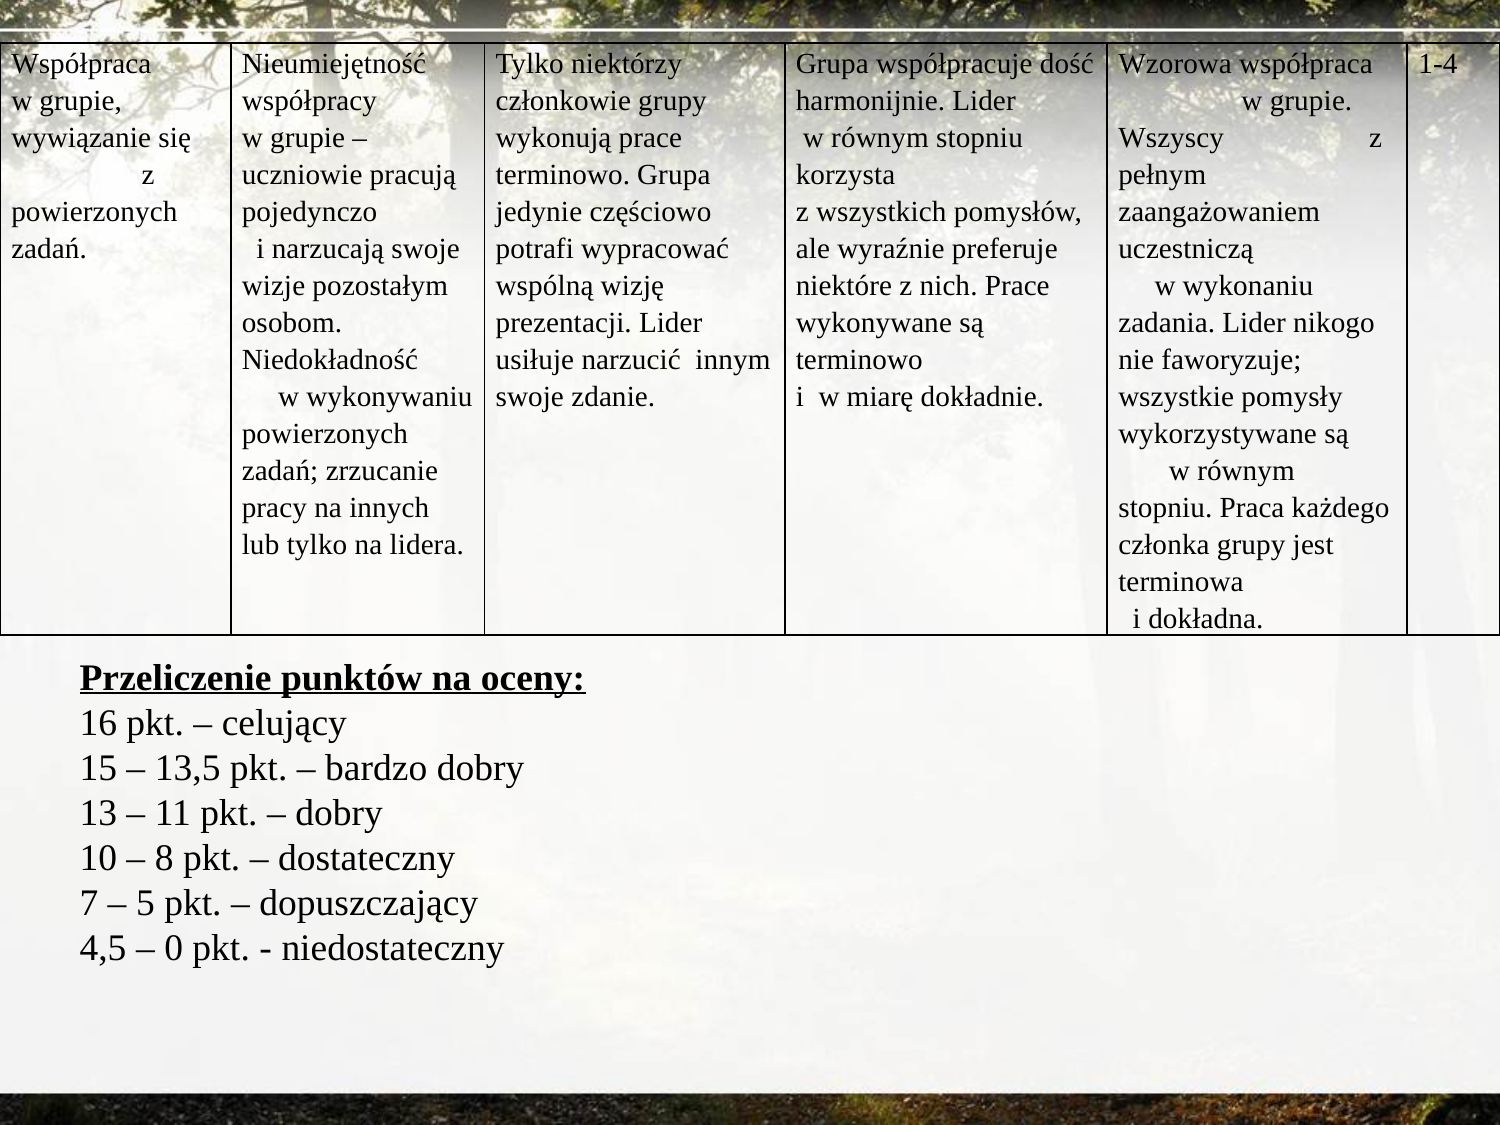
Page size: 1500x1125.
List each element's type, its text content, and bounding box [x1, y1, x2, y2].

table_header Nieumiejętność współpracy w grupie – uczniowie pracują pojedynczo i narzucają swoje wizje pozostałym osobom. Niedokładność w wykonywaniu powierzonych zadań; zrzucanie pracy na innych lub tylko na lidera. [232, 44, 484, 634]
table_header Współpraca w grupie, wywiązanie się z powierzonych zadań. [1, 44, 230, 634]
table_header Wzorowa współpraca w grupie. Wszyscy z pełnym zaangażowaniem uczestniczą w wykonaniu zadania. Lider nikogo nie faworyzuje; wszystkie pomysły wykorzystywane są w równym stopniu. Praca każdego członka grupy jest terminowa i dokładna. [1108, 44, 1406, 634]
text_box Przeliczenie punktów na oceny: 16 pkt. – celujący 15 – 13,5 pkt. – bardzo dobry 13 – 11 pkt. – dobry 10 – 8 pkt. – dostateczny 7 – 5 pkt. – dopuszczający 4,5 – 0 pkt. - niedostateczny [64, 645, 1152, 975]
picture [0, 0, 1500, 42]
table_header Tylko niektórzy członkowie grupy wykonują prace terminowo. Grupa jedynie częściowo potrafi wypracować wspólną wizję prezentacji. Lider usiłuje narzucić innym swoje zdanie. [485, 44, 784, 634]
picture [0, 636, 1500, 1125]
table_header 1-4 [1408, 44, 1499, 634]
table_header Grupa współpracuje dość harmonijnie. Lider w równym stopniu korzysta z wszystkich pomysłów, ale wyraźnie preferuje niektóre z nich. Prace wykonywane są terminowo i w miarę dokładnie. [786, 44, 1106, 634]
